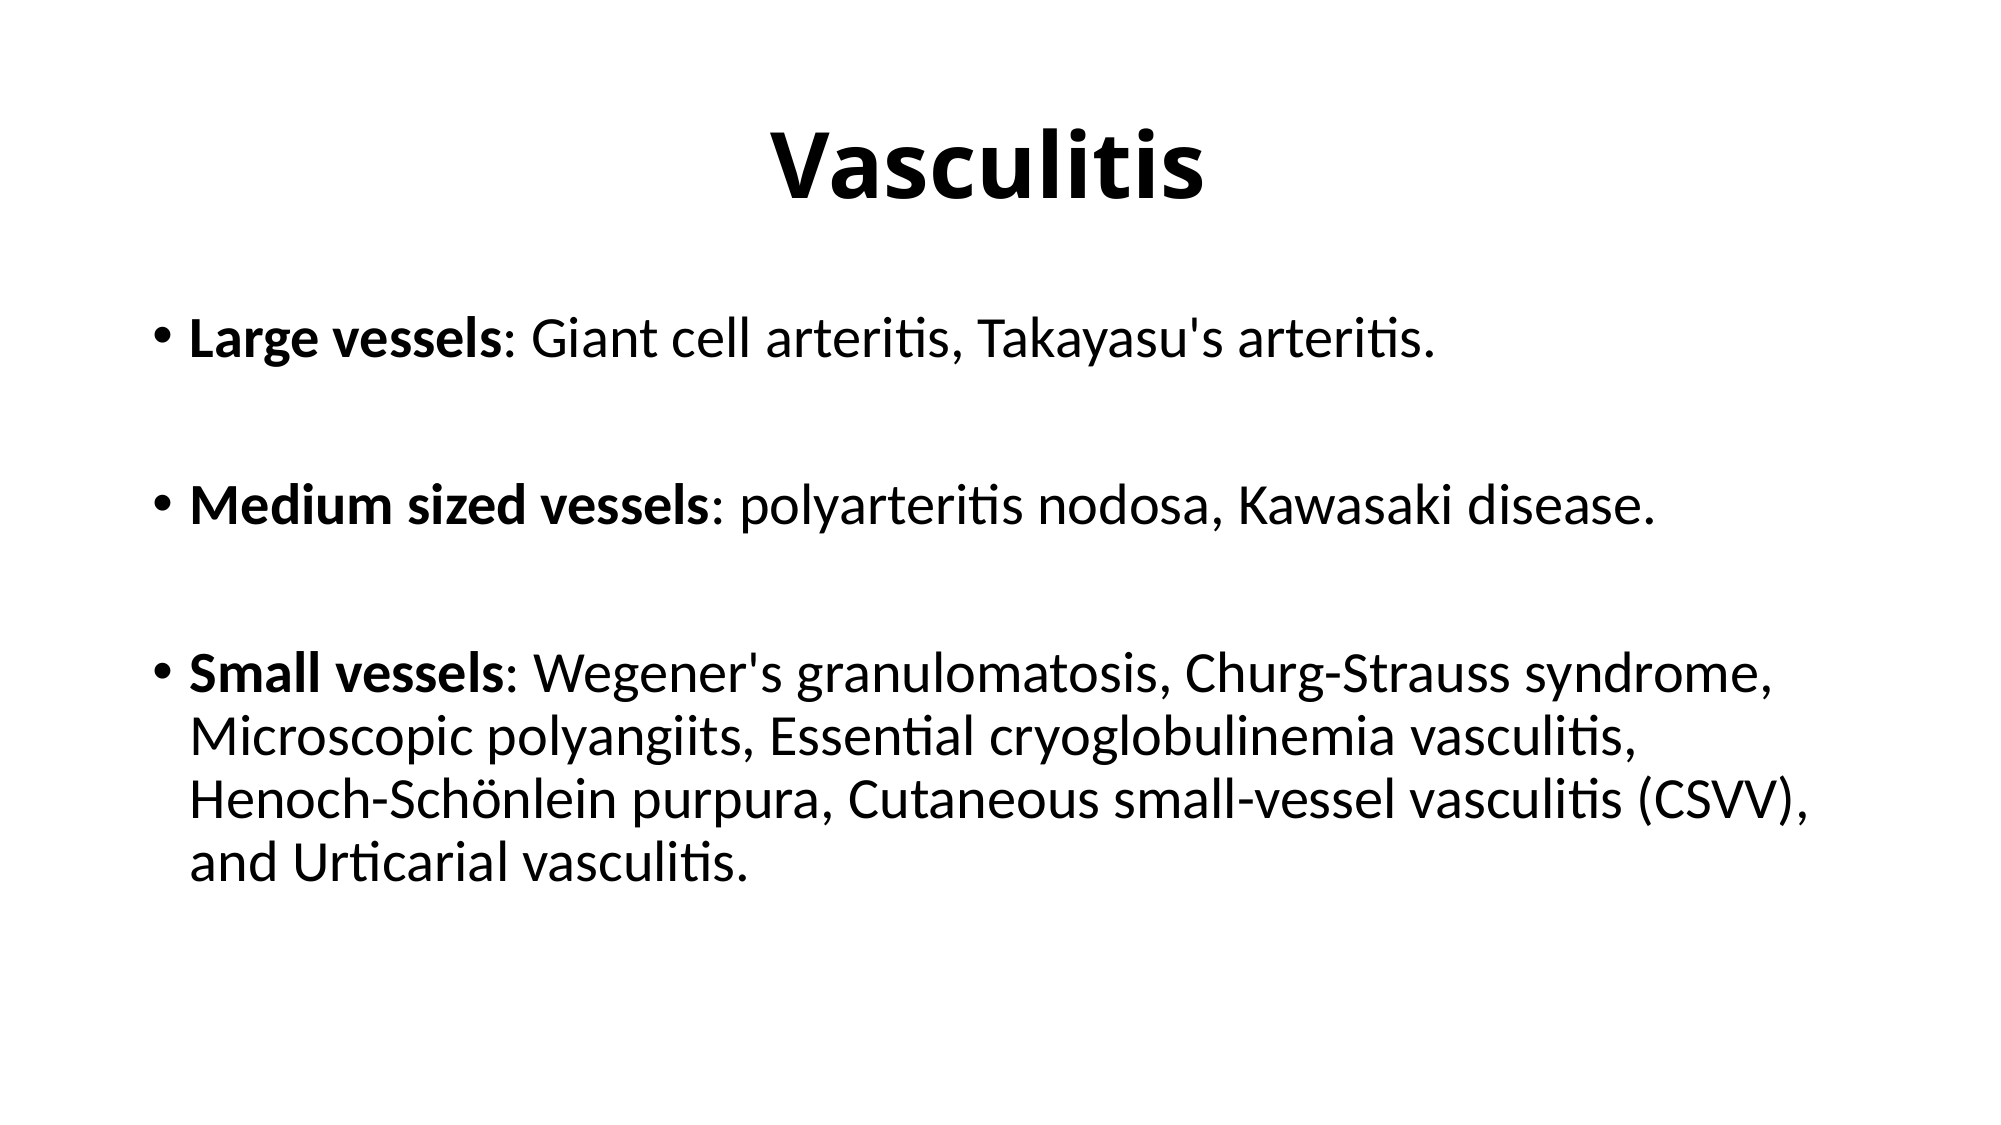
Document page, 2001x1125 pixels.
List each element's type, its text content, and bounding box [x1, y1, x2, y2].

list Large vessels: Giant cell arteritis, Takayasu's arteritis. Medium sized vessels: polyarteritis nodosa, Kawasaki disease. Small vessels: Wegener's granulomatosis, Churg-Strauss syndrome, Microscopic polyangiits, Essential cryoglobulinemia vasculitis, Henoch-Schönlein purpura, Cutaneous small-vessel vasculitis (CSVV), and Urticarial vasculitis. [137, 299, 1863, 1014]
title Vasculitis [137, 59, 1863, 278]
